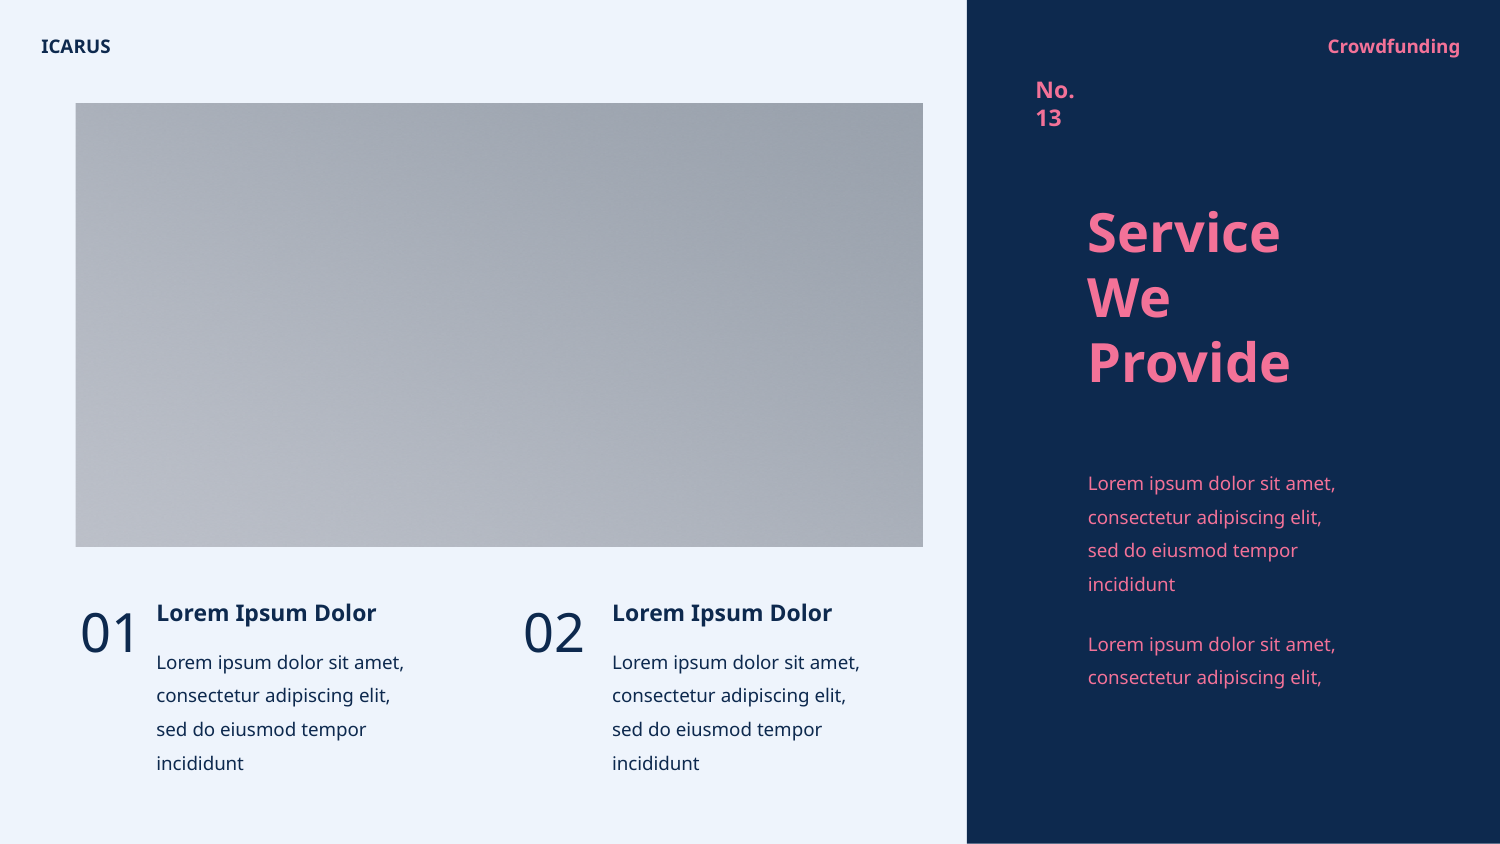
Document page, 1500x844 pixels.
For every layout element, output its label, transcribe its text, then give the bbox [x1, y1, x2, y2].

text_box No. 13 [1029, 72, 1122, 134]
text_box Lorem Ipsum Dolor [179, 595, 412, 629]
text_box Lorem ipsum dolor sit amet, consectetur adipiscing elit, [1082, 618, 1363, 692]
text_box Service We Provide [1082, 195, 1393, 396]
text_box Crowdfunding [1322, 32, 1485, 61]
text_box [966, 0, 1500, 844]
text_box 01 [75, 595, 179, 667]
text_box 02 [518, 595, 622, 667]
text_box ICARUS [35, 32, 151, 61]
text_box Lorem ipsum dolor sit amet, consectetur adipiscing elit, sed do eiusmod tempor incididunt [150, 636, 412, 777]
text_box Lorem ipsum dolor sit amet, consectetur adipiscing elit, sed do eiusmod tempor incididunt [1082, 457, 1363, 599]
picture [75, 103, 923, 547]
text_box Lorem ipsum dolor sit amet, consectetur adipiscing elit, sed do eiusmod tempor incididunt [606, 636, 887, 777]
text_box Lorem Ipsum Dolor [622, 595, 868, 629]
